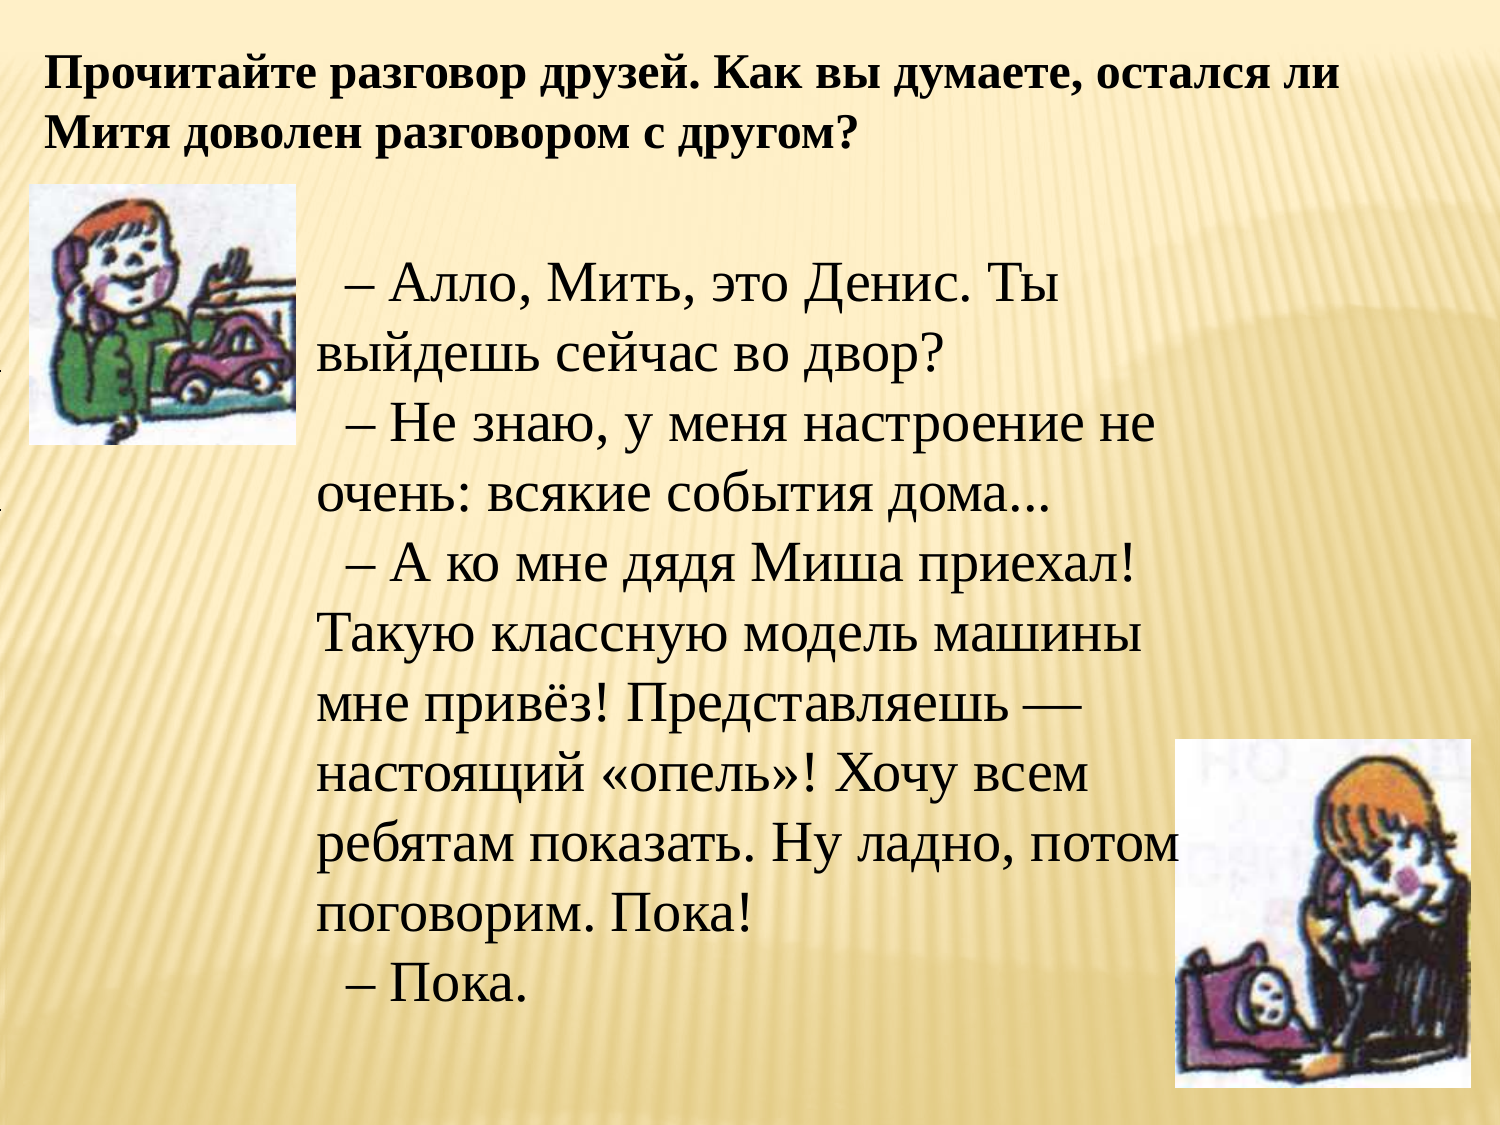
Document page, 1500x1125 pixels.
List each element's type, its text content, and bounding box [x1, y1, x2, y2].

picture [1174, 739, 1471, 1088]
text_box Прочитайте разговор друзей. Как вы думаете, остался ли Митя доволен разговором с другом? [29, 75, 1465, 166]
picture [29, 184, 296, 445]
text_box [0, 0, 1500, 75]
text_box ‒ Алло, Мить, это Денис. Ты выйдешь сейчас во двор? ‒ Не знаю, у меня настроение не очень: всякие события дома... ‒ А ко мне дядя Миша приехал! Такую классную модель машины мне привёз! Представляешь — настоящий «опель»! Хочу всем ребятам показать. Ну ладно, потом поговорим. Пока! ‒ Пока. [301, 205, 1258, 1021]
